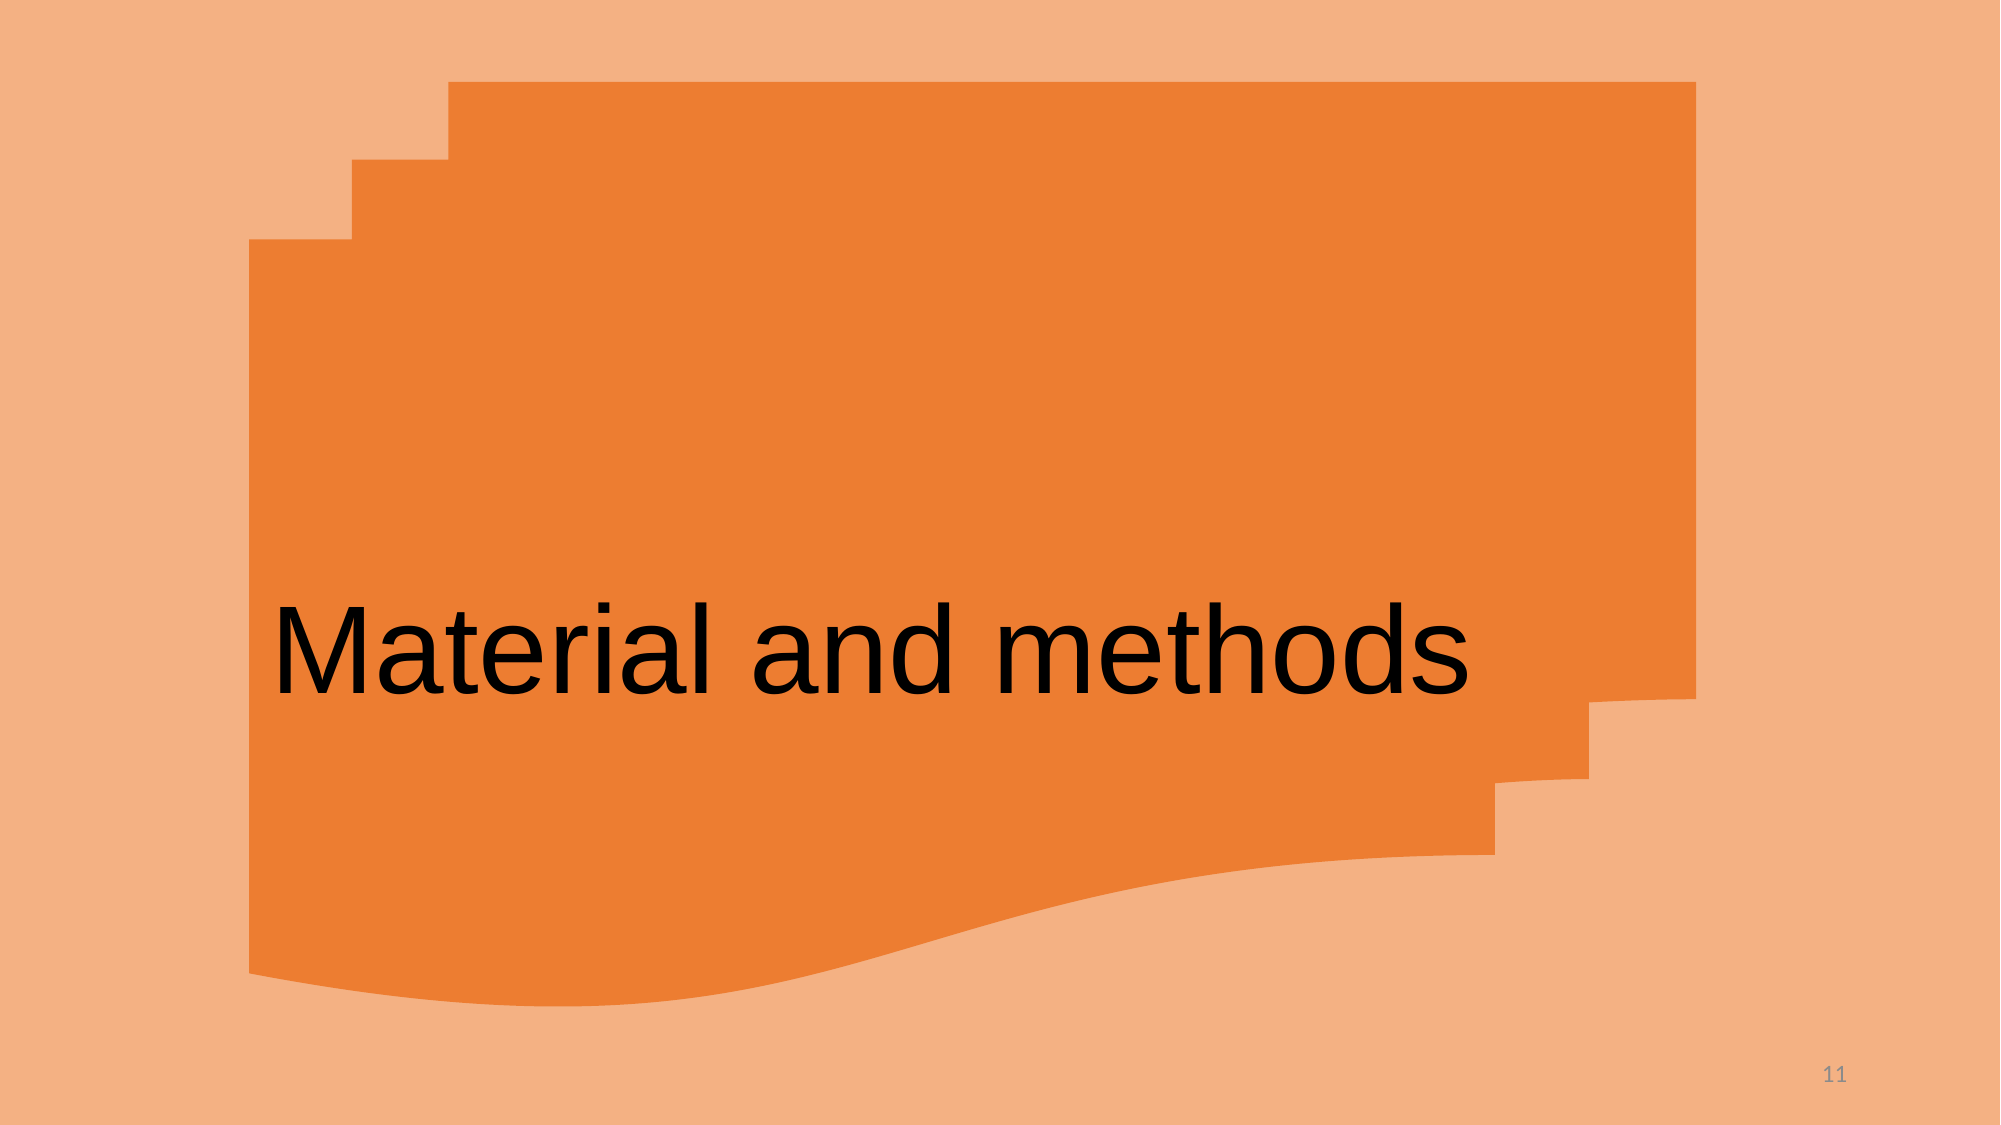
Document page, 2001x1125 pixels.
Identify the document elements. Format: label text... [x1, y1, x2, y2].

text_box Material and methods [248, 81, 1697, 1008]
slide_number 11 [1800, 1042, 1863, 1103]
